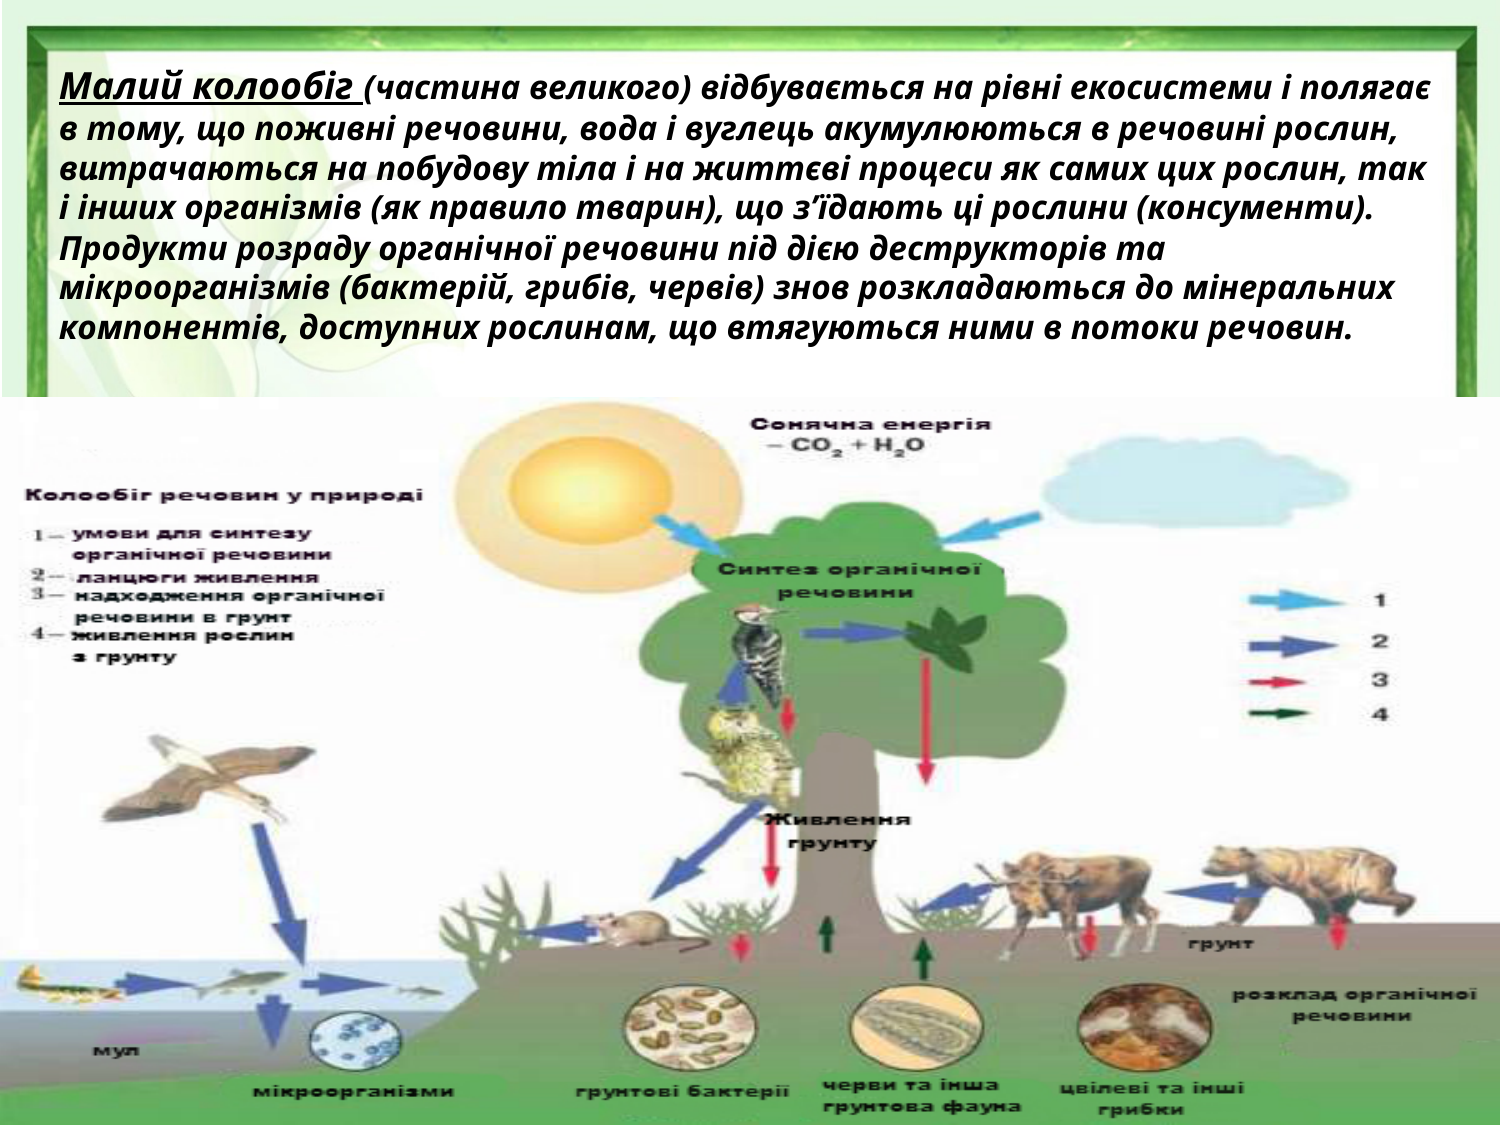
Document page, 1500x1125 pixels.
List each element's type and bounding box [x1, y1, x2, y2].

picture [0, 396, 1500, 1125]
list [2, 0, 1500, 396]
